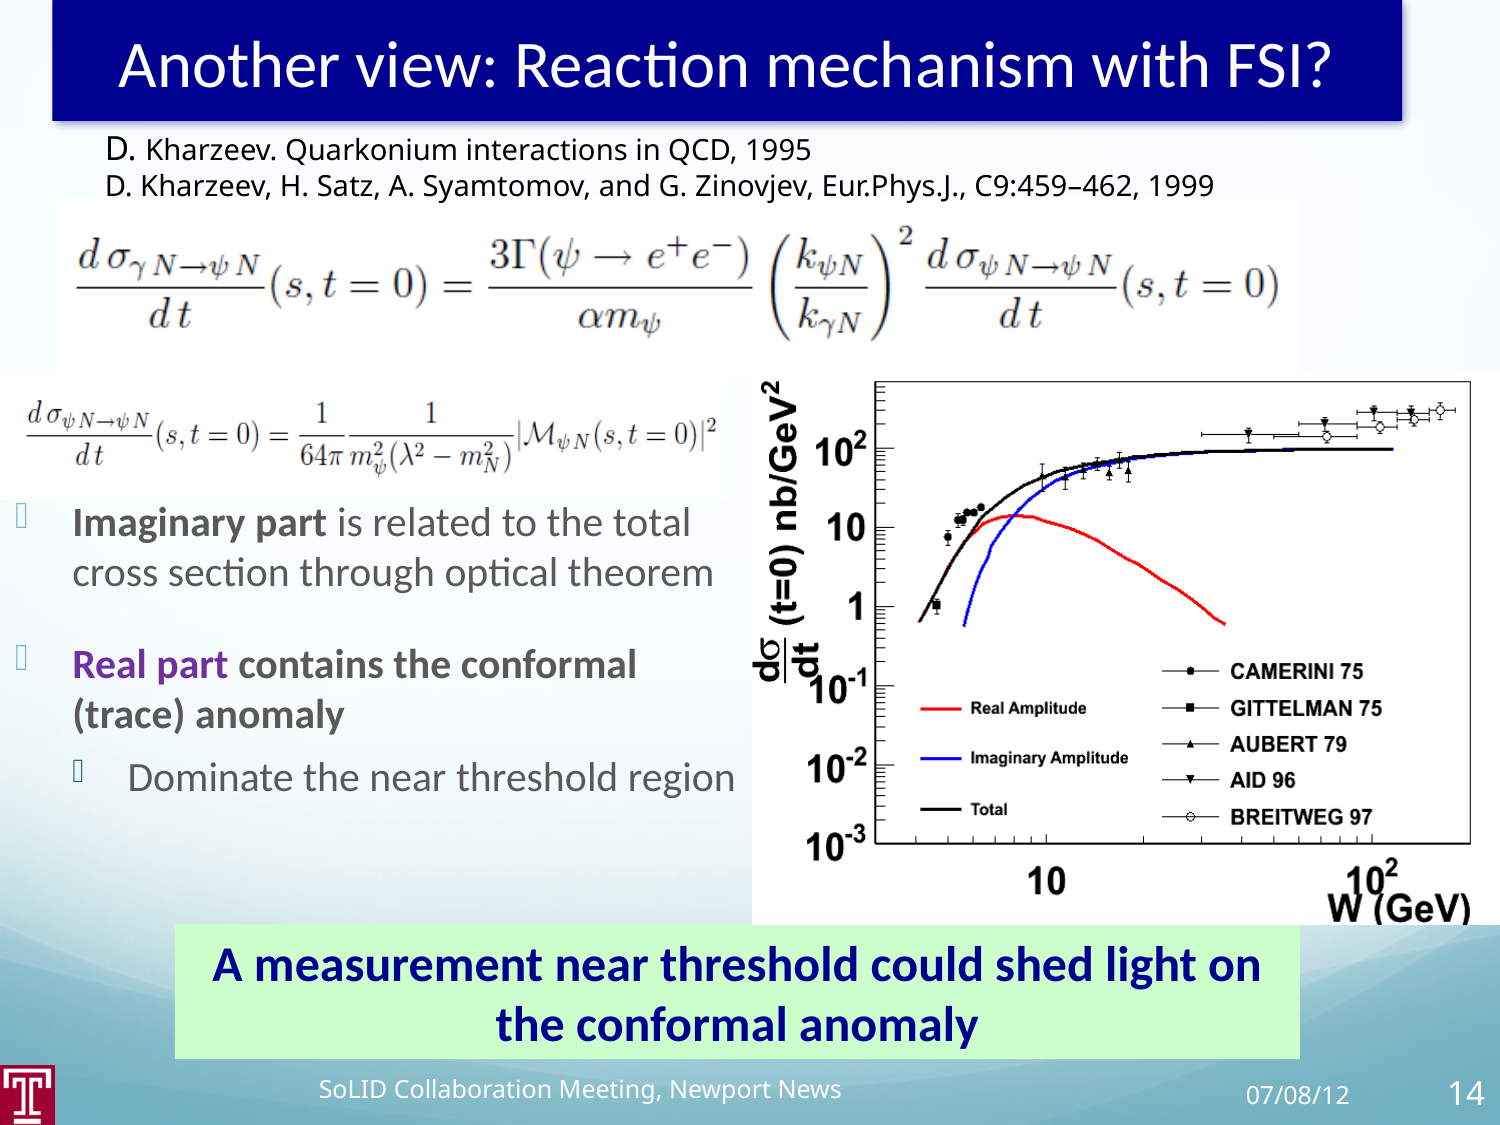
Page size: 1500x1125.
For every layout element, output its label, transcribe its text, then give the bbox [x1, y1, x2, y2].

text_box D. Kharzeev. Quarkonium interactions in QCD, 1995 D. Kharzeev, H. Satz, A. Syamtomov, and G. Zinovjev, Eur.Phys.J., C9:459–462, 1999 [89, 119, 1231, 195]
text_box A measurement near threshold could shed light on the conformal anomaly [174, 924, 1300, 1060]
picture [0, 1065, 55, 1125]
footer SoLID Collaboration Meeting, Newport News [303, 1060, 1015, 1121]
picture [0, 198, 1500, 925]
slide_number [1014, 1065, 1365, 1125]
slide_number 14 [1365, 1065, 1500, 1125]
list Imaginary part is related to the total cross section through optical theorem Real part contains the conformal (trace) anomaly Dominate the near threshold region [0, 505, 744, 1001]
title Another view: Reaction mechanism with FSI? [52, 0, 1403, 121]
